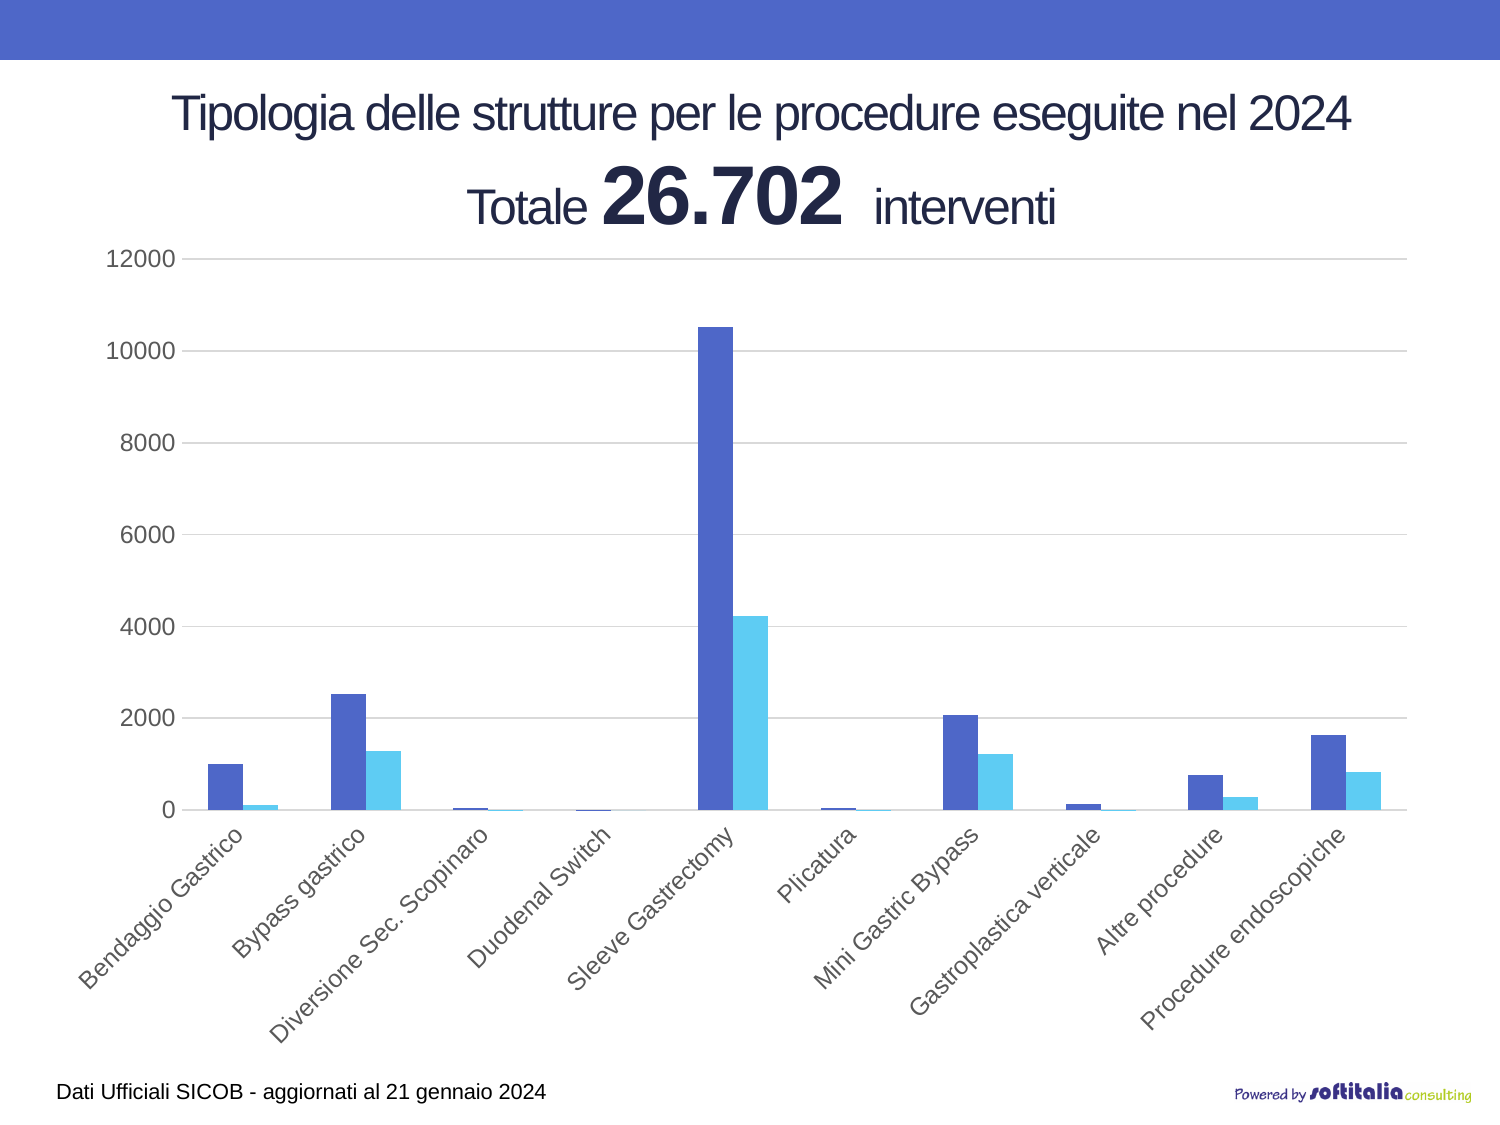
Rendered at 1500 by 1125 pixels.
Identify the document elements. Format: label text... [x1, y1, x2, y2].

picture [1234, 1082, 1471, 1103]
chart [41, 228, 1436, 1071]
title Tipologia delle strutture per le procedure eseguite nel 2024 Totale 26.702 interventi [41, 66, 1483, 256]
